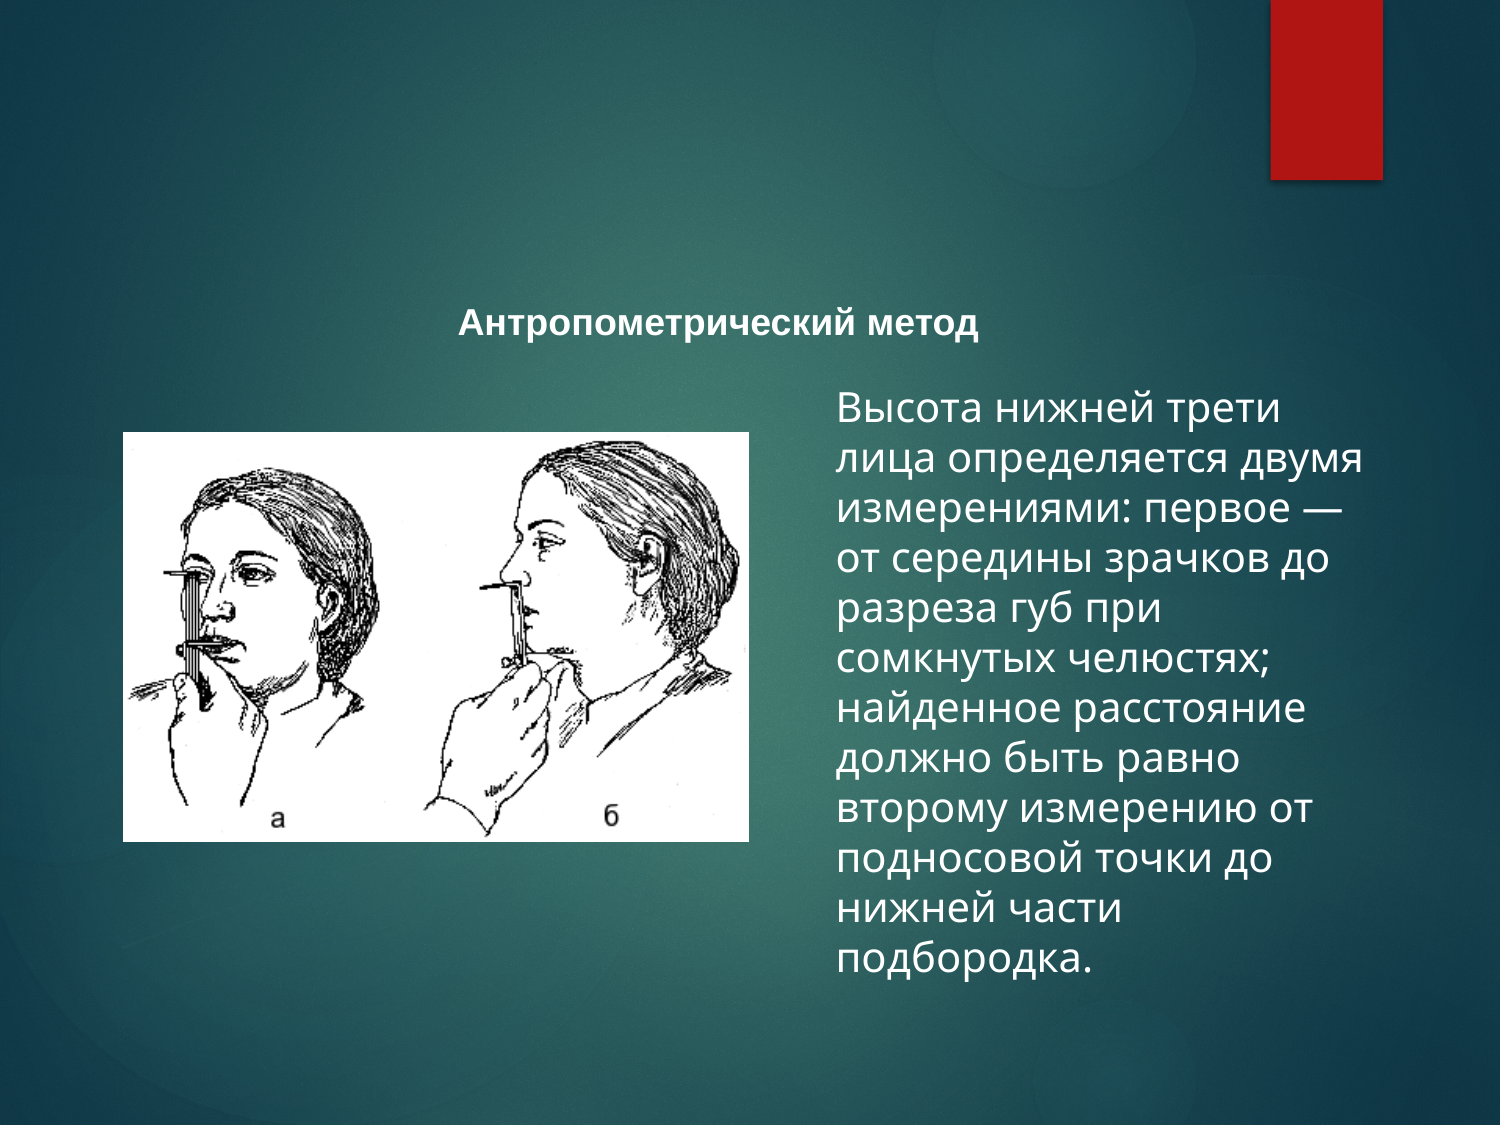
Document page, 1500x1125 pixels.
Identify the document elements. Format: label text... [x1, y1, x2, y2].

text_box Высота нижней трети лица определяется двумя измерениями: первое — от середины зрачков до разреза губ при сомкнутых челюстях; найденное расстояние должно быть равно второму измерению от подносовой точки до нижней части подбородка. [820, 373, 1400, 989]
text_box Антропометрический метод [442, 290, 1376, 351]
picture [123, 432, 750, 843]
